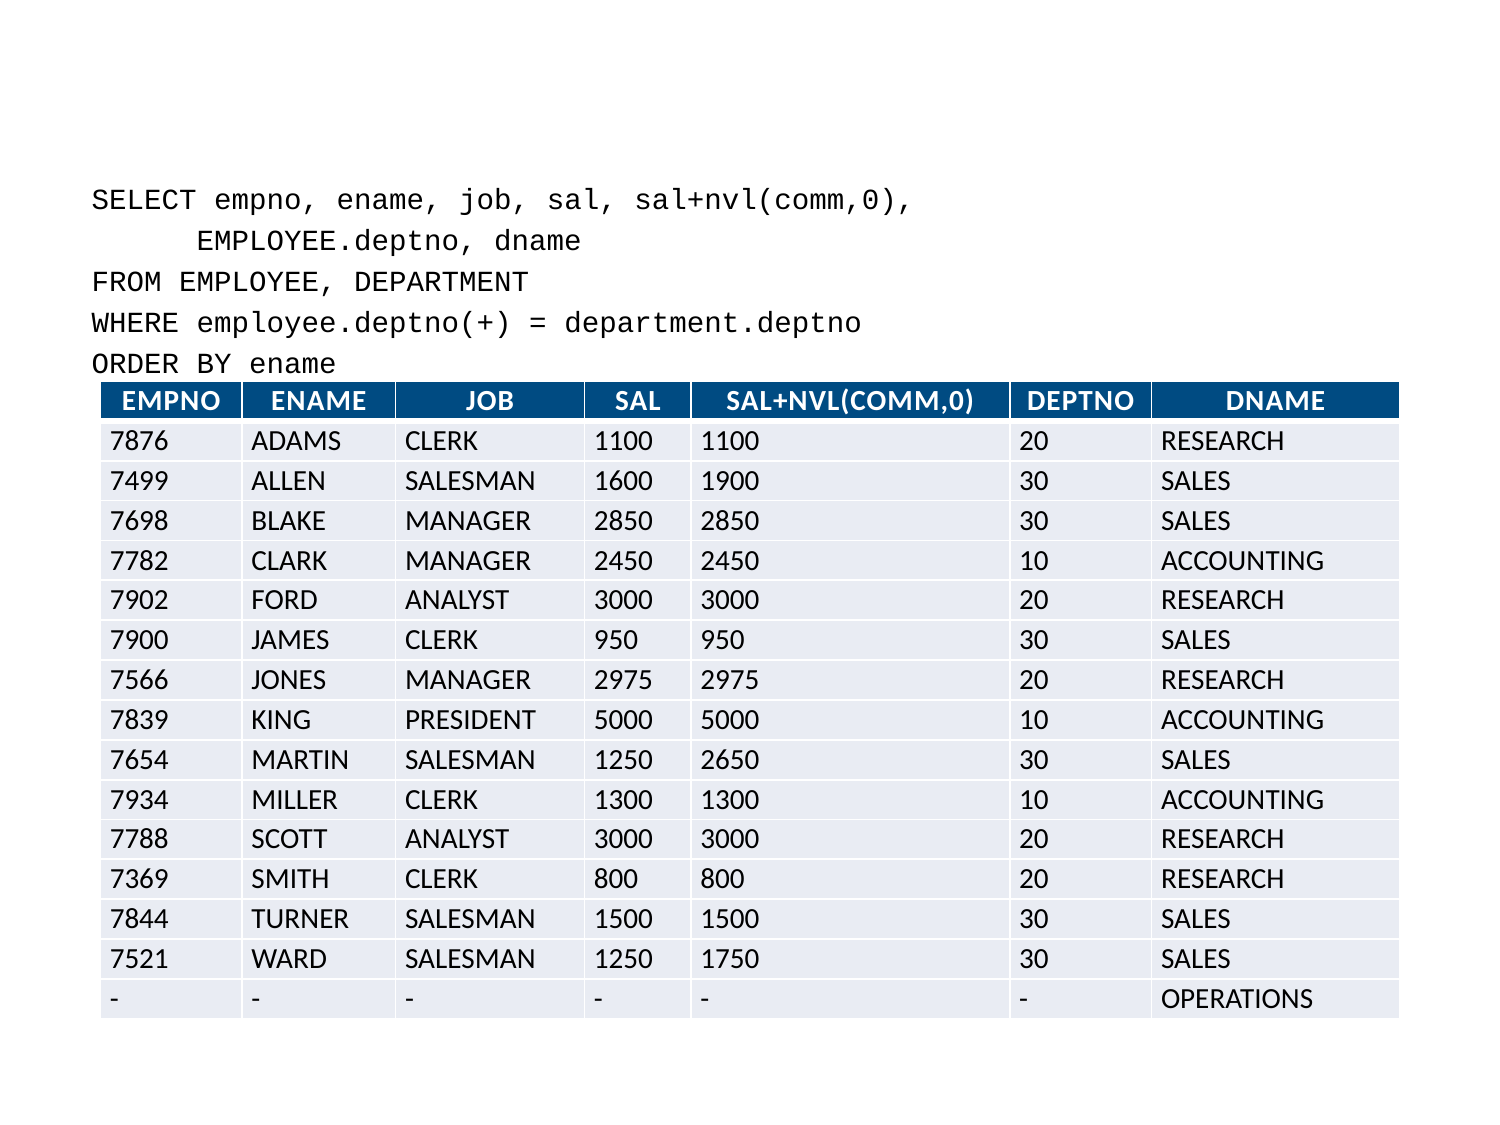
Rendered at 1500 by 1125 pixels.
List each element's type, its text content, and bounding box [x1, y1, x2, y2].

table_header SAL [585, 382, 690, 418]
table_cell KING [243, 701, 395, 739]
table_cell FORD [243, 581, 395, 619]
table_cell MARTIN [243, 741, 395, 779]
table_header JOB [396, 382, 584, 418]
table_cell 1100 [585, 424, 690, 460]
table_cell 2975 [585, 661, 690, 699]
table_cell CLERK [396, 781, 584, 819]
table_cell SALES [1152, 462, 1399, 500]
table_cell 7698 [101, 501, 241, 540]
table_cell 2975 [692, 661, 1009, 699]
table_cell RESEARCH [1152, 860, 1399, 898]
table_cell 2450 [692, 541, 1009, 579]
table_cell MANAGER [396, 661, 584, 699]
table_cell 30 [1011, 940, 1151, 978]
table_cell 2650 [692, 741, 1009, 779]
table_cell ACCOUNTING [1152, 541, 1399, 579]
table_cell CLERK [396, 621, 584, 659]
table_cell 3000 [692, 581, 1009, 619]
table_cell SALESMAN [396, 940, 584, 978]
table_cell SALES [1152, 501, 1399, 540]
table_cell 30 [1011, 741, 1151, 779]
table_cell CLERK [396, 424, 584, 460]
table_cell 3000 [692, 820, 1009, 858]
table_cell 7521 [101, 940, 241, 978]
table_cell - [243, 980, 395, 1018]
list SELECT empno, ename, job, sal, sal+nvl(comm,0), EMPLOYEE.deptno, dname FROM EMPLOYEE, DEPARTMENT WHERE employee.deptno(+) = department.deptno ORDER BY ename [76, 172, 1427, 398]
table_cell ACCOUNTING [1152, 781, 1399, 819]
table_cell 30 [1011, 462, 1151, 500]
table_cell 30 [1011, 501, 1151, 540]
table_cell SALESMAN [396, 900, 584, 938]
table_cell 5000 [692, 701, 1009, 739]
table_cell 2450 [585, 541, 690, 579]
table_cell 3000 [585, 820, 690, 858]
table_cell MANAGER [396, 501, 584, 540]
table_cell SALES [1152, 940, 1399, 978]
table_cell 10 [1011, 781, 1151, 819]
table_cell - [585, 980, 690, 1018]
table_cell SALES [1152, 900, 1399, 938]
table_cell SMITH [243, 860, 395, 898]
table_cell 20 [1011, 860, 1151, 898]
table_cell - [1011, 980, 1151, 1018]
table_cell 2850 [585, 501, 690, 540]
table_cell 2850 [692, 501, 1009, 540]
table_cell 1250 [585, 940, 690, 978]
table_cell 1600 [585, 462, 690, 500]
table_cell 800 [585, 860, 690, 898]
table_header SAL+NVL(COMM,0) [692, 382, 1009, 418]
table_cell 1750 [692, 940, 1009, 978]
table_cell SALESMAN [396, 462, 584, 500]
table_cell RESEARCH [1152, 820, 1399, 858]
table_cell 20 [1011, 820, 1151, 858]
table_cell 7369 [101, 860, 241, 898]
table_cell OPERATIONS [1152, 980, 1399, 1018]
table_cell ALLEN [243, 462, 395, 500]
table_cell 7788 [101, 820, 241, 858]
table_cell ANALYST [396, 820, 584, 858]
table_cell 7902 [101, 581, 241, 619]
table_header ENAME [243, 382, 395, 418]
table_cell 1100 [692, 424, 1009, 460]
table_cell 30 [1011, 621, 1151, 659]
table_cell 30 [1011, 900, 1151, 938]
table_cell RESEARCH [1152, 424, 1399, 460]
table_header DEPTNO [1011, 382, 1151, 418]
table_cell JAMES [243, 621, 395, 659]
table_cell 3000 [585, 581, 690, 619]
table_cell - [396, 980, 584, 1018]
table_cell 20 [1011, 424, 1151, 460]
table_cell BLAKE [243, 501, 395, 540]
table_cell 1250 [585, 741, 690, 779]
table_cell TURNER [243, 900, 395, 938]
table_cell CLARK [243, 541, 395, 579]
table_cell 800 [692, 860, 1009, 898]
table_cell RESEARCH [1152, 661, 1399, 699]
table_cell SCOTT [243, 820, 395, 858]
table_cell 5000 [585, 701, 690, 739]
table_cell MILLER [243, 781, 395, 819]
table_cell 10 [1011, 541, 1151, 579]
table_header EMPNO [101, 382, 241, 418]
table_cell 7839 [101, 701, 241, 739]
table_cell RESEARCH [1152, 581, 1399, 619]
table_cell 7934 [101, 781, 241, 819]
table_cell 1300 [692, 781, 1009, 819]
table_cell ANALYST [396, 581, 584, 619]
table_cell 7499 [101, 462, 241, 500]
table_cell SALES [1152, 621, 1399, 659]
table_cell 950 [692, 621, 1009, 659]
table_cell ADAMS [243, 424, 395, 460]
table_cell 7566 [101, 661, 241, 699]
table_cell 7654 [101, 741, 241, 779]
table_cell 1300 [585, 781, 690, 819]
table_cell 20 [1011, 581, 1151, 619]
table_cell 950 [585, 621, 690, 659]
table_cell - [692, 980, 1009, 1018]
table_cell - [101, 980, 241, 1018]
table_cell SALESMAN [396, 741, 584, 779]
table_cell MANAGER [396, 541, 584, 579]
table_cell ACCOUNTING [1152, 701, 1399, 739]
table_cell WARD [243, 940, 395, 978]
table_cell 7876 [101, 424, 241, 460]
table_cell 10 [1011, 701, 1151, 739]
table_cell 1900 [692, 462, 1009, 500]
table_cell 7782 [101, 541, 241, 579]
table_cell 7844 [101, 900, 241, 938]
table_cell CLERK [396, 860, 584, 898]
table_header DNAME [1152, 382, 1399, 418]
table_cell PRESIDENT [396, 701, 584, 739]
table_cell 20 [1011, 661, 1151, 699]
table_cell 1500 [585, 900, 690, 938]
table_cell 1500 [692, 900, 1009, 938]
table_cell JONES [243, 661, 395, 699]
table_cell SALES [1152, 741, 1399, 779]
table_cell 7900 [101, 621, 241, 659]
